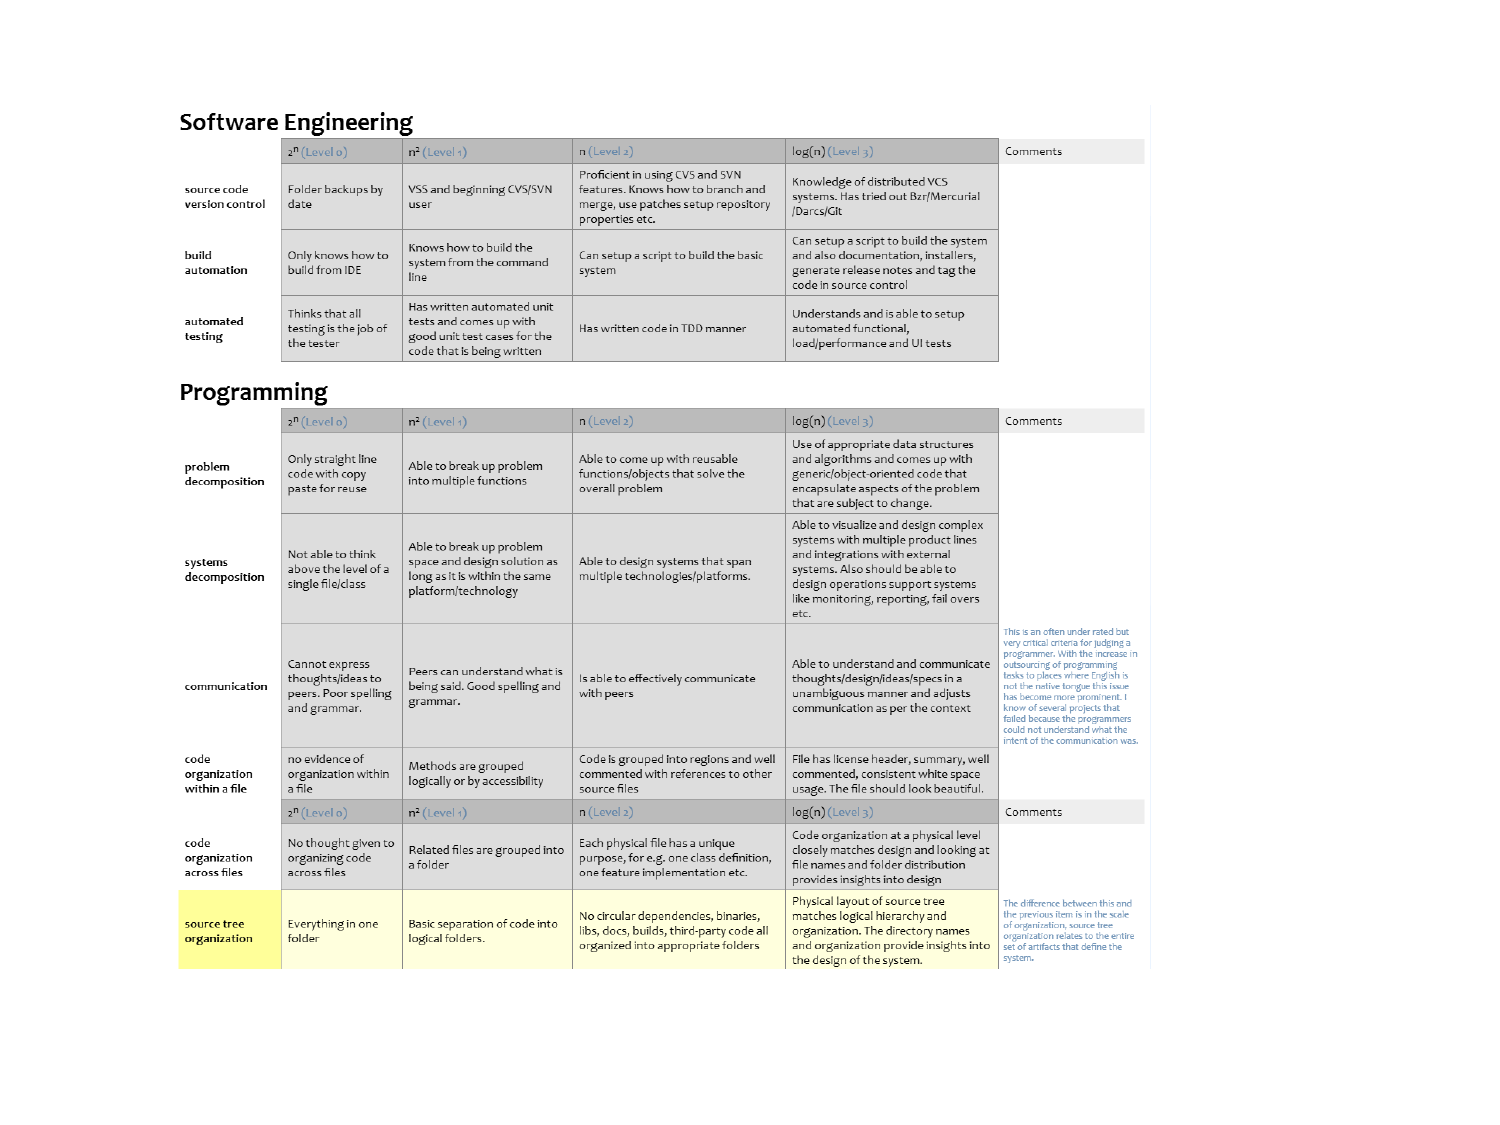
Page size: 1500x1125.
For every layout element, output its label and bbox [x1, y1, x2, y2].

picture [175, 105, 1151, 969]
